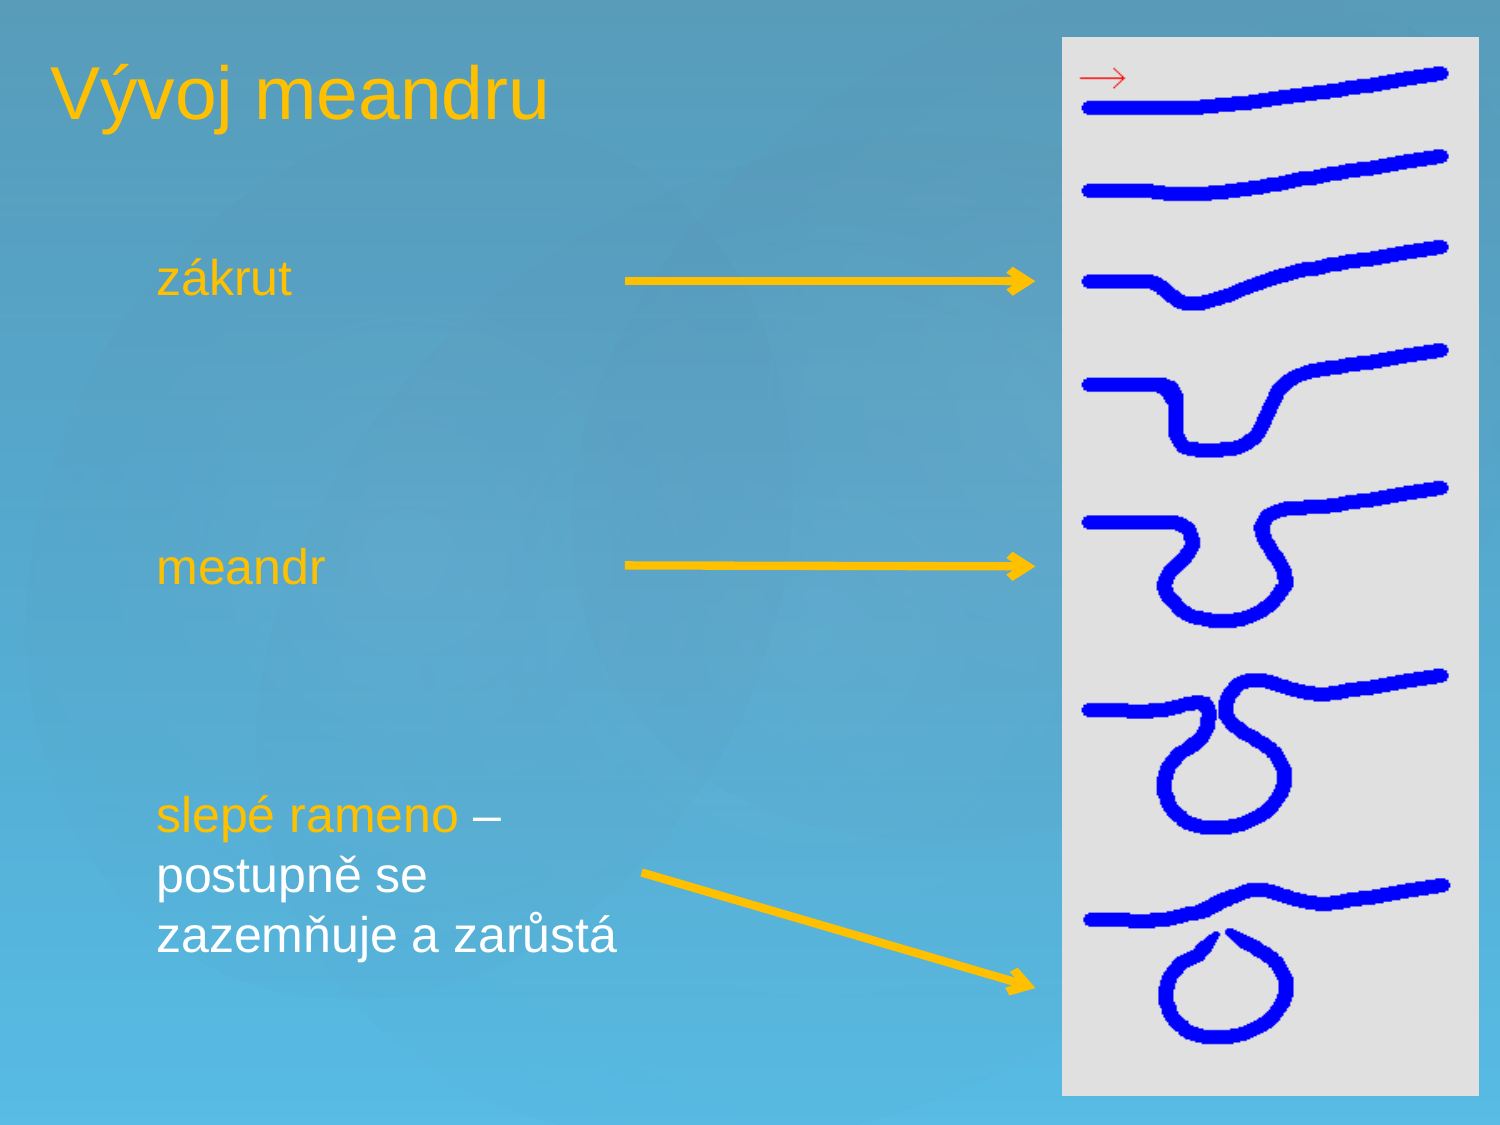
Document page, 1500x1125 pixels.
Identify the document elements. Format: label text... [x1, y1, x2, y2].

text_box zákrut [141, 237, 642, 313]
text_box slepé rameno – postupně se zazemňuje a zarůstá [141, 775, 642, 970]
text_box Vývoj meandru [35, 37, 1056, 143]
picture [1061, 36, 1479, 1096]
text_box meandr [141, 527, 642, 603]
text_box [641, 873, 1036, 989]
